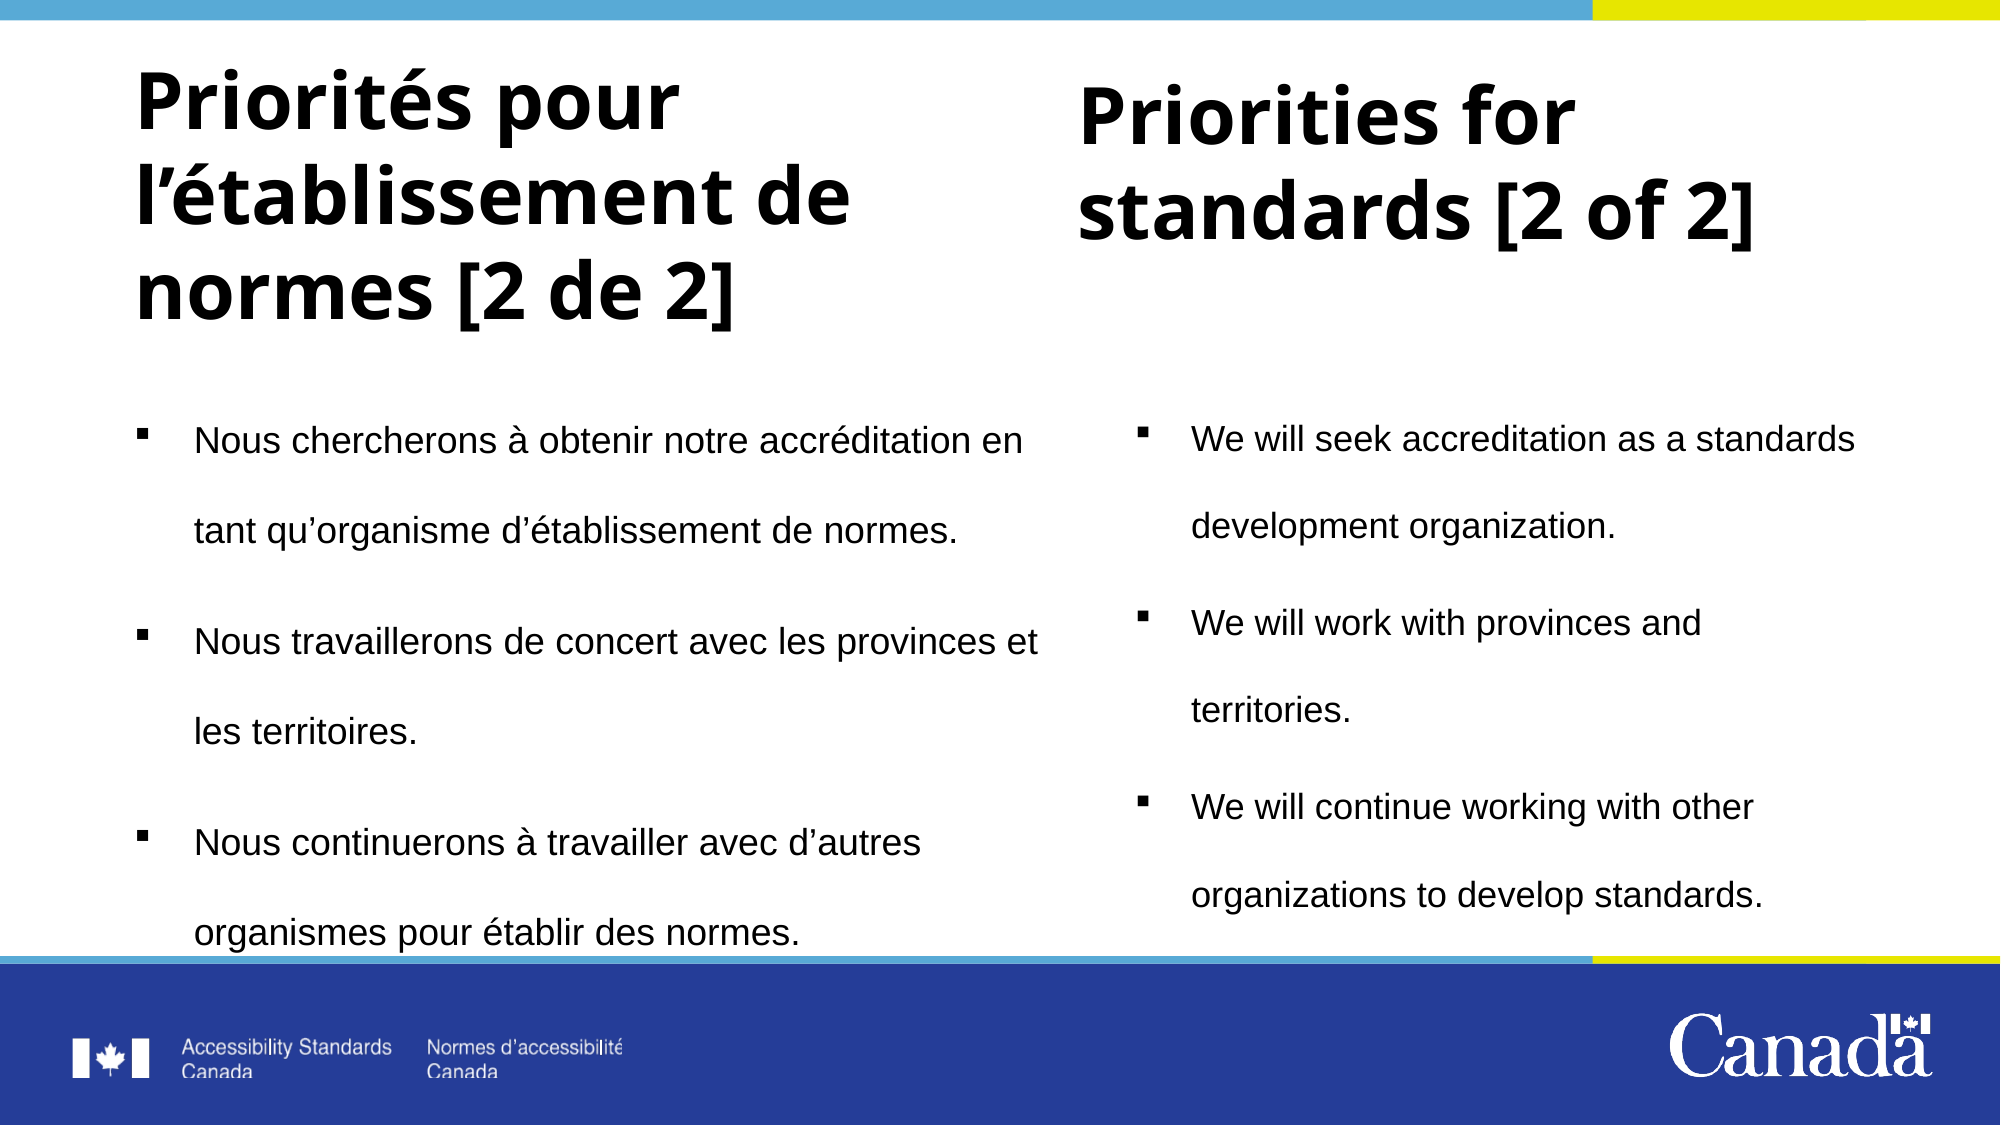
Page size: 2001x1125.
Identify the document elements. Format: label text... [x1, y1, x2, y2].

text_box Priorities for standards [2 of 2] [1062, 22, 1877, 300]
title Priorités pour l’établissement de normes [2 de 2] [119, 22, 1063, 363]
text_box We will seek accreditation as a standards development organization. We will work with provinces and territories. We will continue working with other organizations to develop standards. [1062, 363, 1877, 927]
list Nous chercherons à obtenir notre accréditation en tant qu’organisme d’établissement de normes. Nous travaillerons de concert avec les provinces et les territoires. Nous continuerons à travailler avec d’autres organismes pour établir des normes. [119, 363, 1063, 949]
